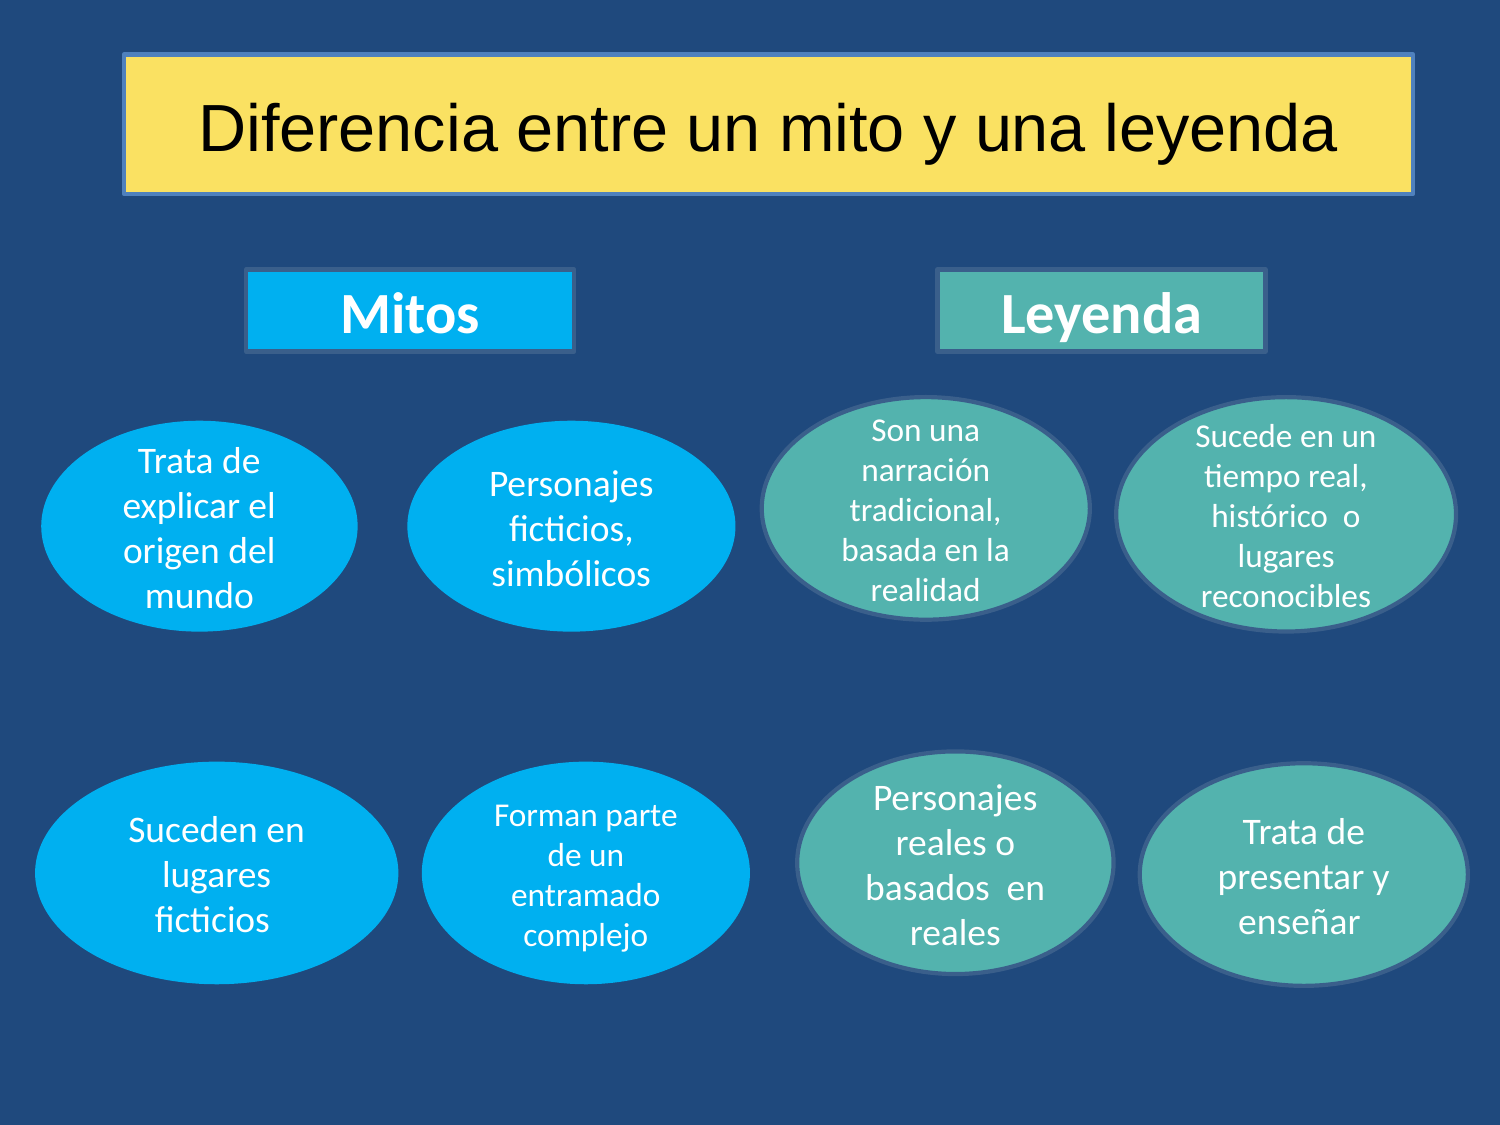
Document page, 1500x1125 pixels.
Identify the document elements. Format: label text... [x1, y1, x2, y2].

text_box Leyenda [935, 267, 1268, 354]
text_box Son una narración tradicional, basada en la realidad [759, 394, 1092, 622]
title Diferencia entre un mito y una leyenda [122, 52, 1415, 196]
text_box Personajes ficticios, simbólicos [405, 418, 738, 634]
text_box Trata de presentar y enseñar [1137, 761, 1470, 988]
text_box Trata de explicar el origen del mundo [39, 418, 360, 634]
text_box Suceden en lugares ficticios [32, 759, 401, 987]
text_box Sucede en un tiempo real, histórico o lugares reconocibles [1114, 395, 1459, 634]
text_box Mitos [244, 267, 576, 354]
text_box Forman parte de un entramado complejo [419, 759, 753, 987]
text_box Personajes reales o basados en reales [795, 749, 1116, 977]
